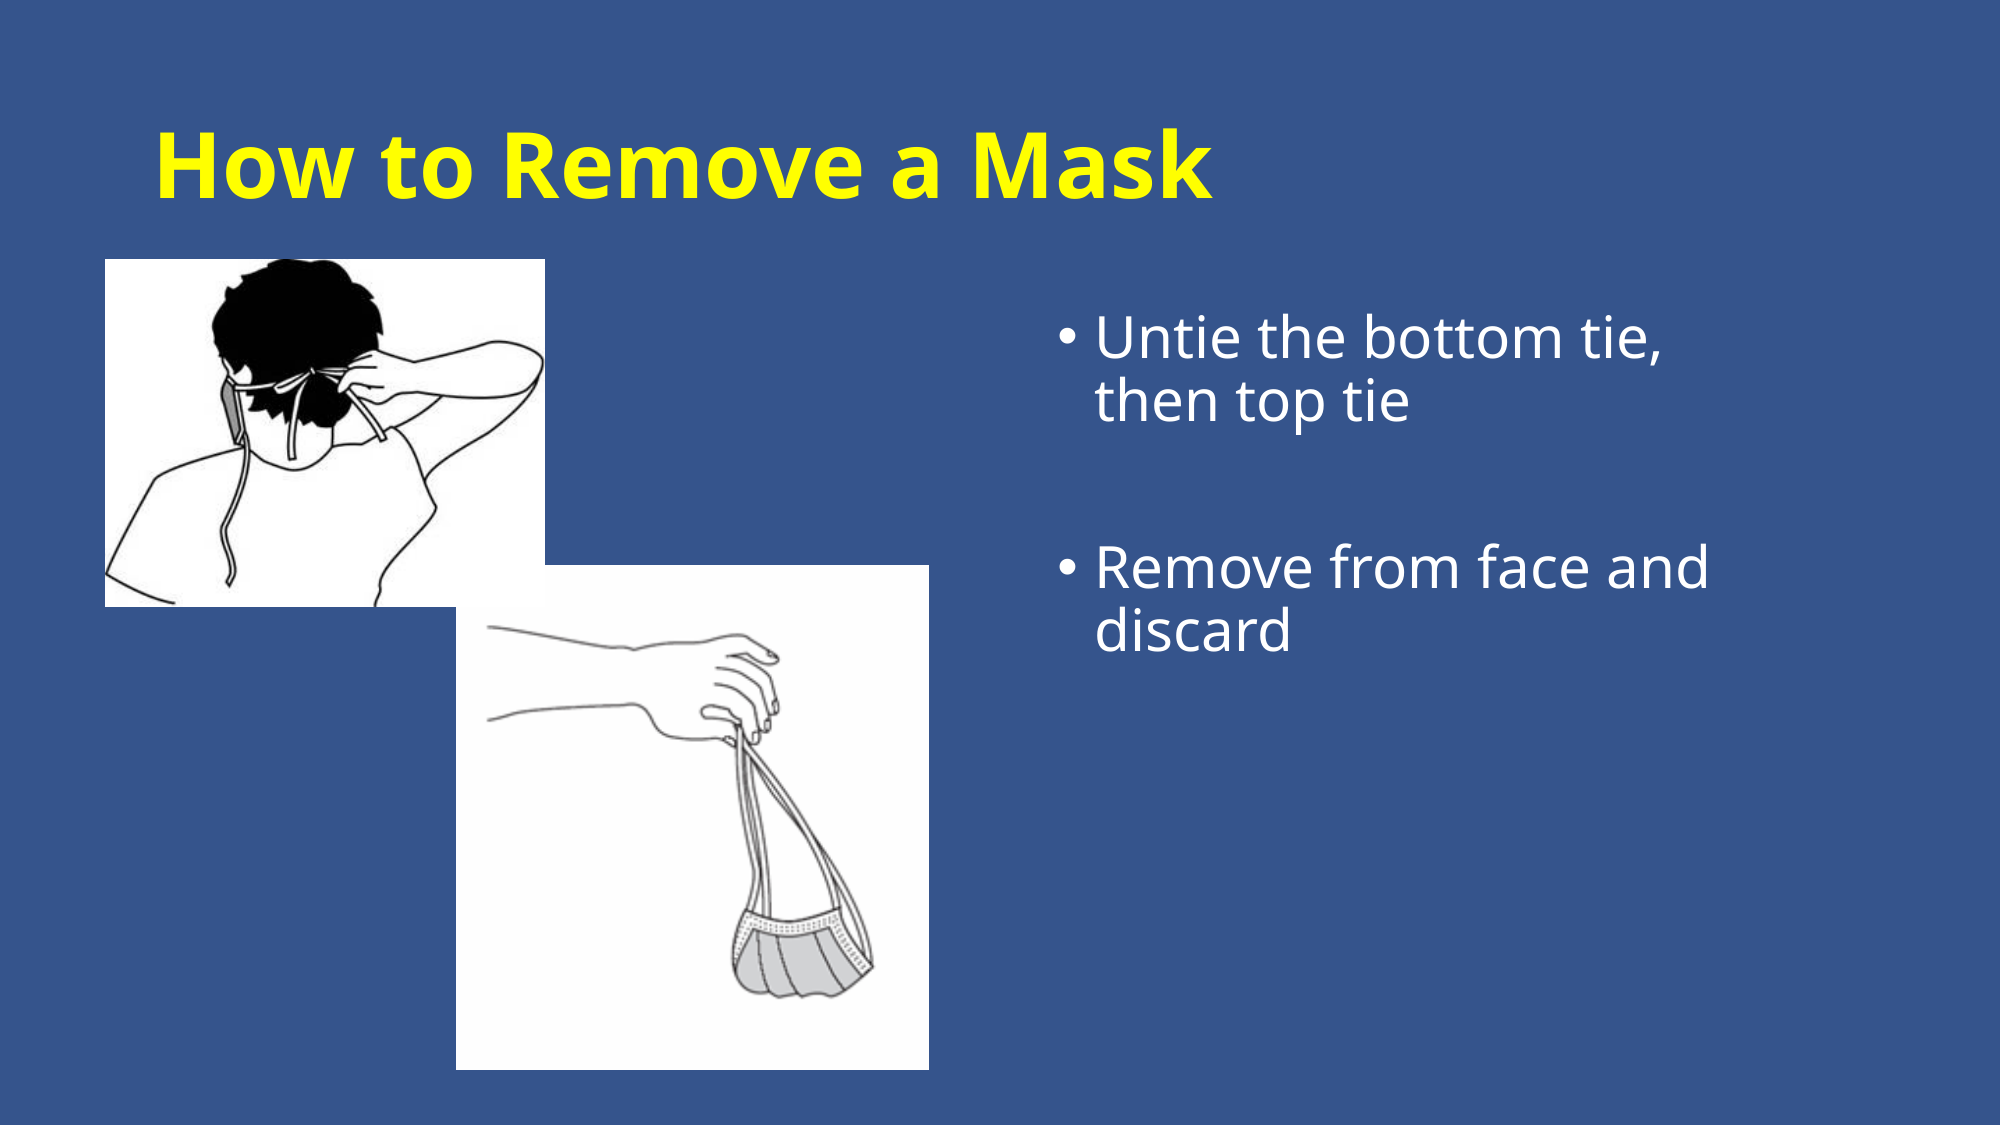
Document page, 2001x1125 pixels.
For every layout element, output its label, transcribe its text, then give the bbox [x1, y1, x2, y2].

picture [104, 259, 929, 1070]
title How to Remove a Mask [137, 59, 1863, 278]
list Untie the bottom tie, then top tie Remove from face and discard [1042, 300, 1789, 1043]
